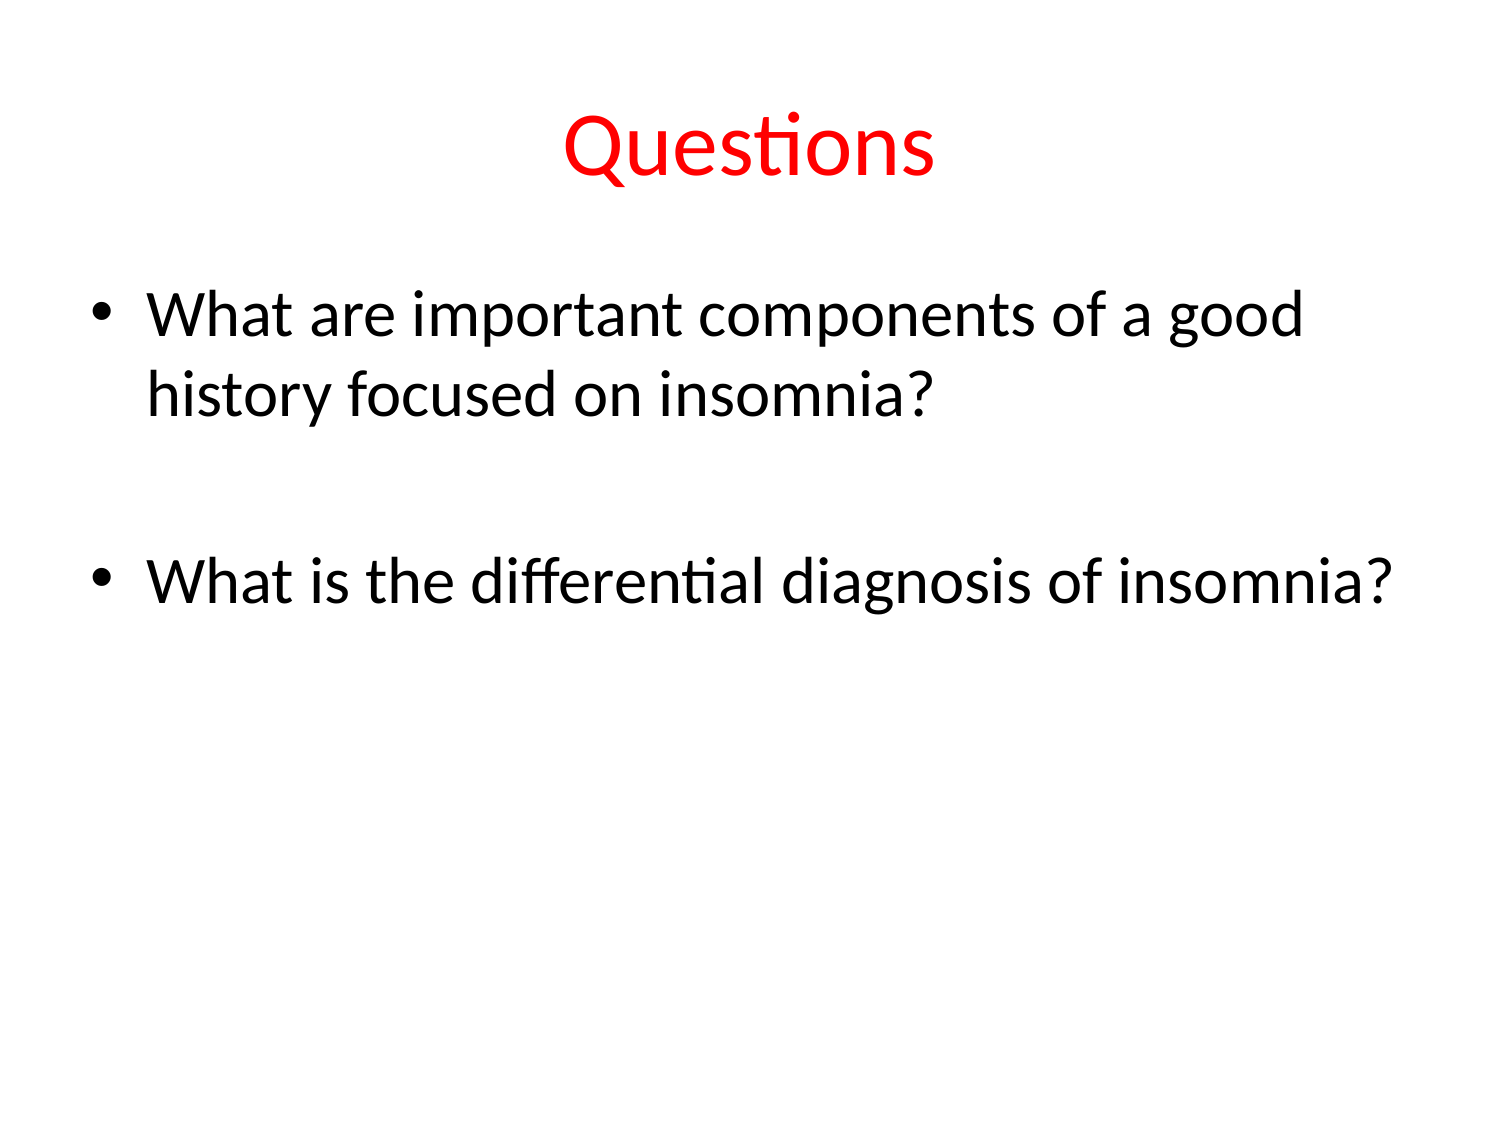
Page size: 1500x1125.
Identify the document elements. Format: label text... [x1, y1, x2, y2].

list What are important components of a good history focused on insomnia? What is the differential diagnosis of insomnia? [75, 262, 1425, 1005]
title Questions [75, 45, 1425, 233]
